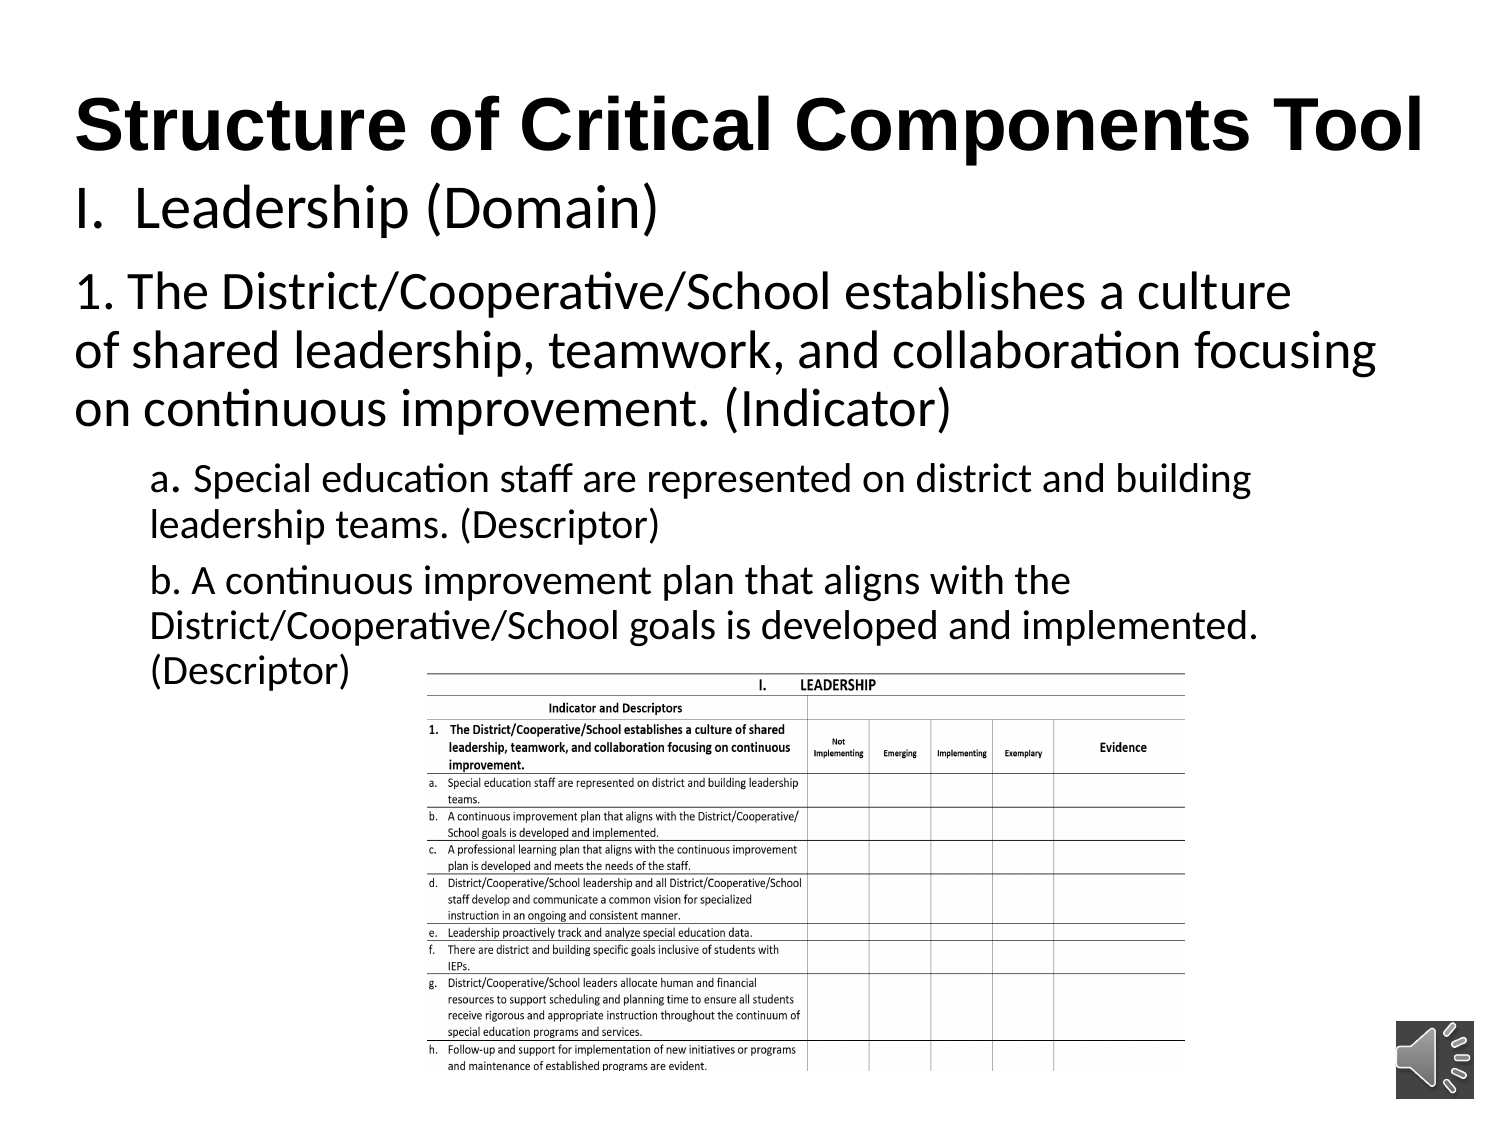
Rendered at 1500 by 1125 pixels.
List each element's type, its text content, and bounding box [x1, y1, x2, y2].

picture [1394, 1019, 1476, 1101]
title Structure of Critical Components Tool [59, 59, 1460, 194]
picture [427, 673, 1186, 1071]
list I. Leadership (Domain) 1. The District/Cooperative/School establishes a culture of shared leadership, teamwork, and collaboration focusing on continuous improvement. (Indicator) a. Special education staff are represented on district and building leadership teams. (Descriptor) b. A continuous improvement plan that aligns with the District/Cooperative/School goals is developed and implemented. (Descriptor) [59, 167, 1397, 999]
